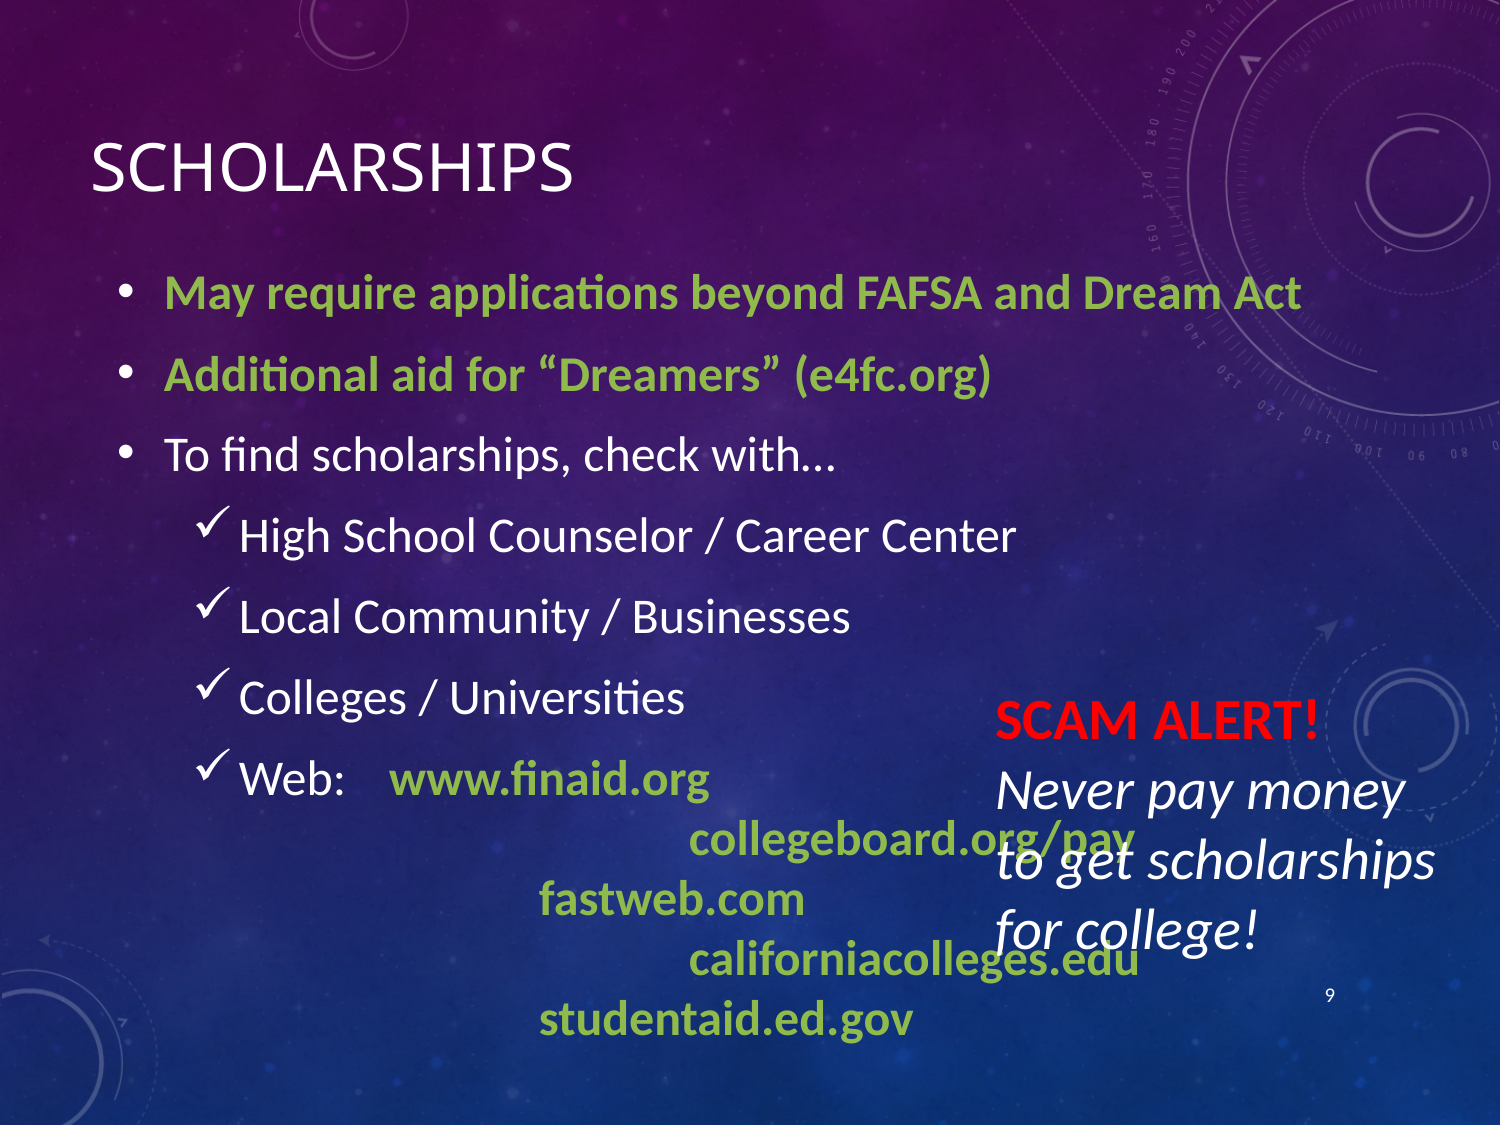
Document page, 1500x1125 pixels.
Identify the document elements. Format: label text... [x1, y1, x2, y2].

slide_number 9 [1281, 963, 1350, 1025]
picture [0, 0, 1500, 1125]
text_box SCAM ALERT! Never pay money to get scholarships for college! [980, 673, 1456, 969]
title Scholarships [75, 45, 1350, 285]
list May require applications beyond FAFSA and Dream Act Additional aid for “Dreamers” (e4fc.org) To find scholarships, check with… High School Counselor / Career Center Local Community / Businesses Colleges / Universities Web: www.finaid.org collegeboard.org/pay fastweb.com californiacolleges.edu studentaid.ed.gov [102, 214, 1401, 1091]
